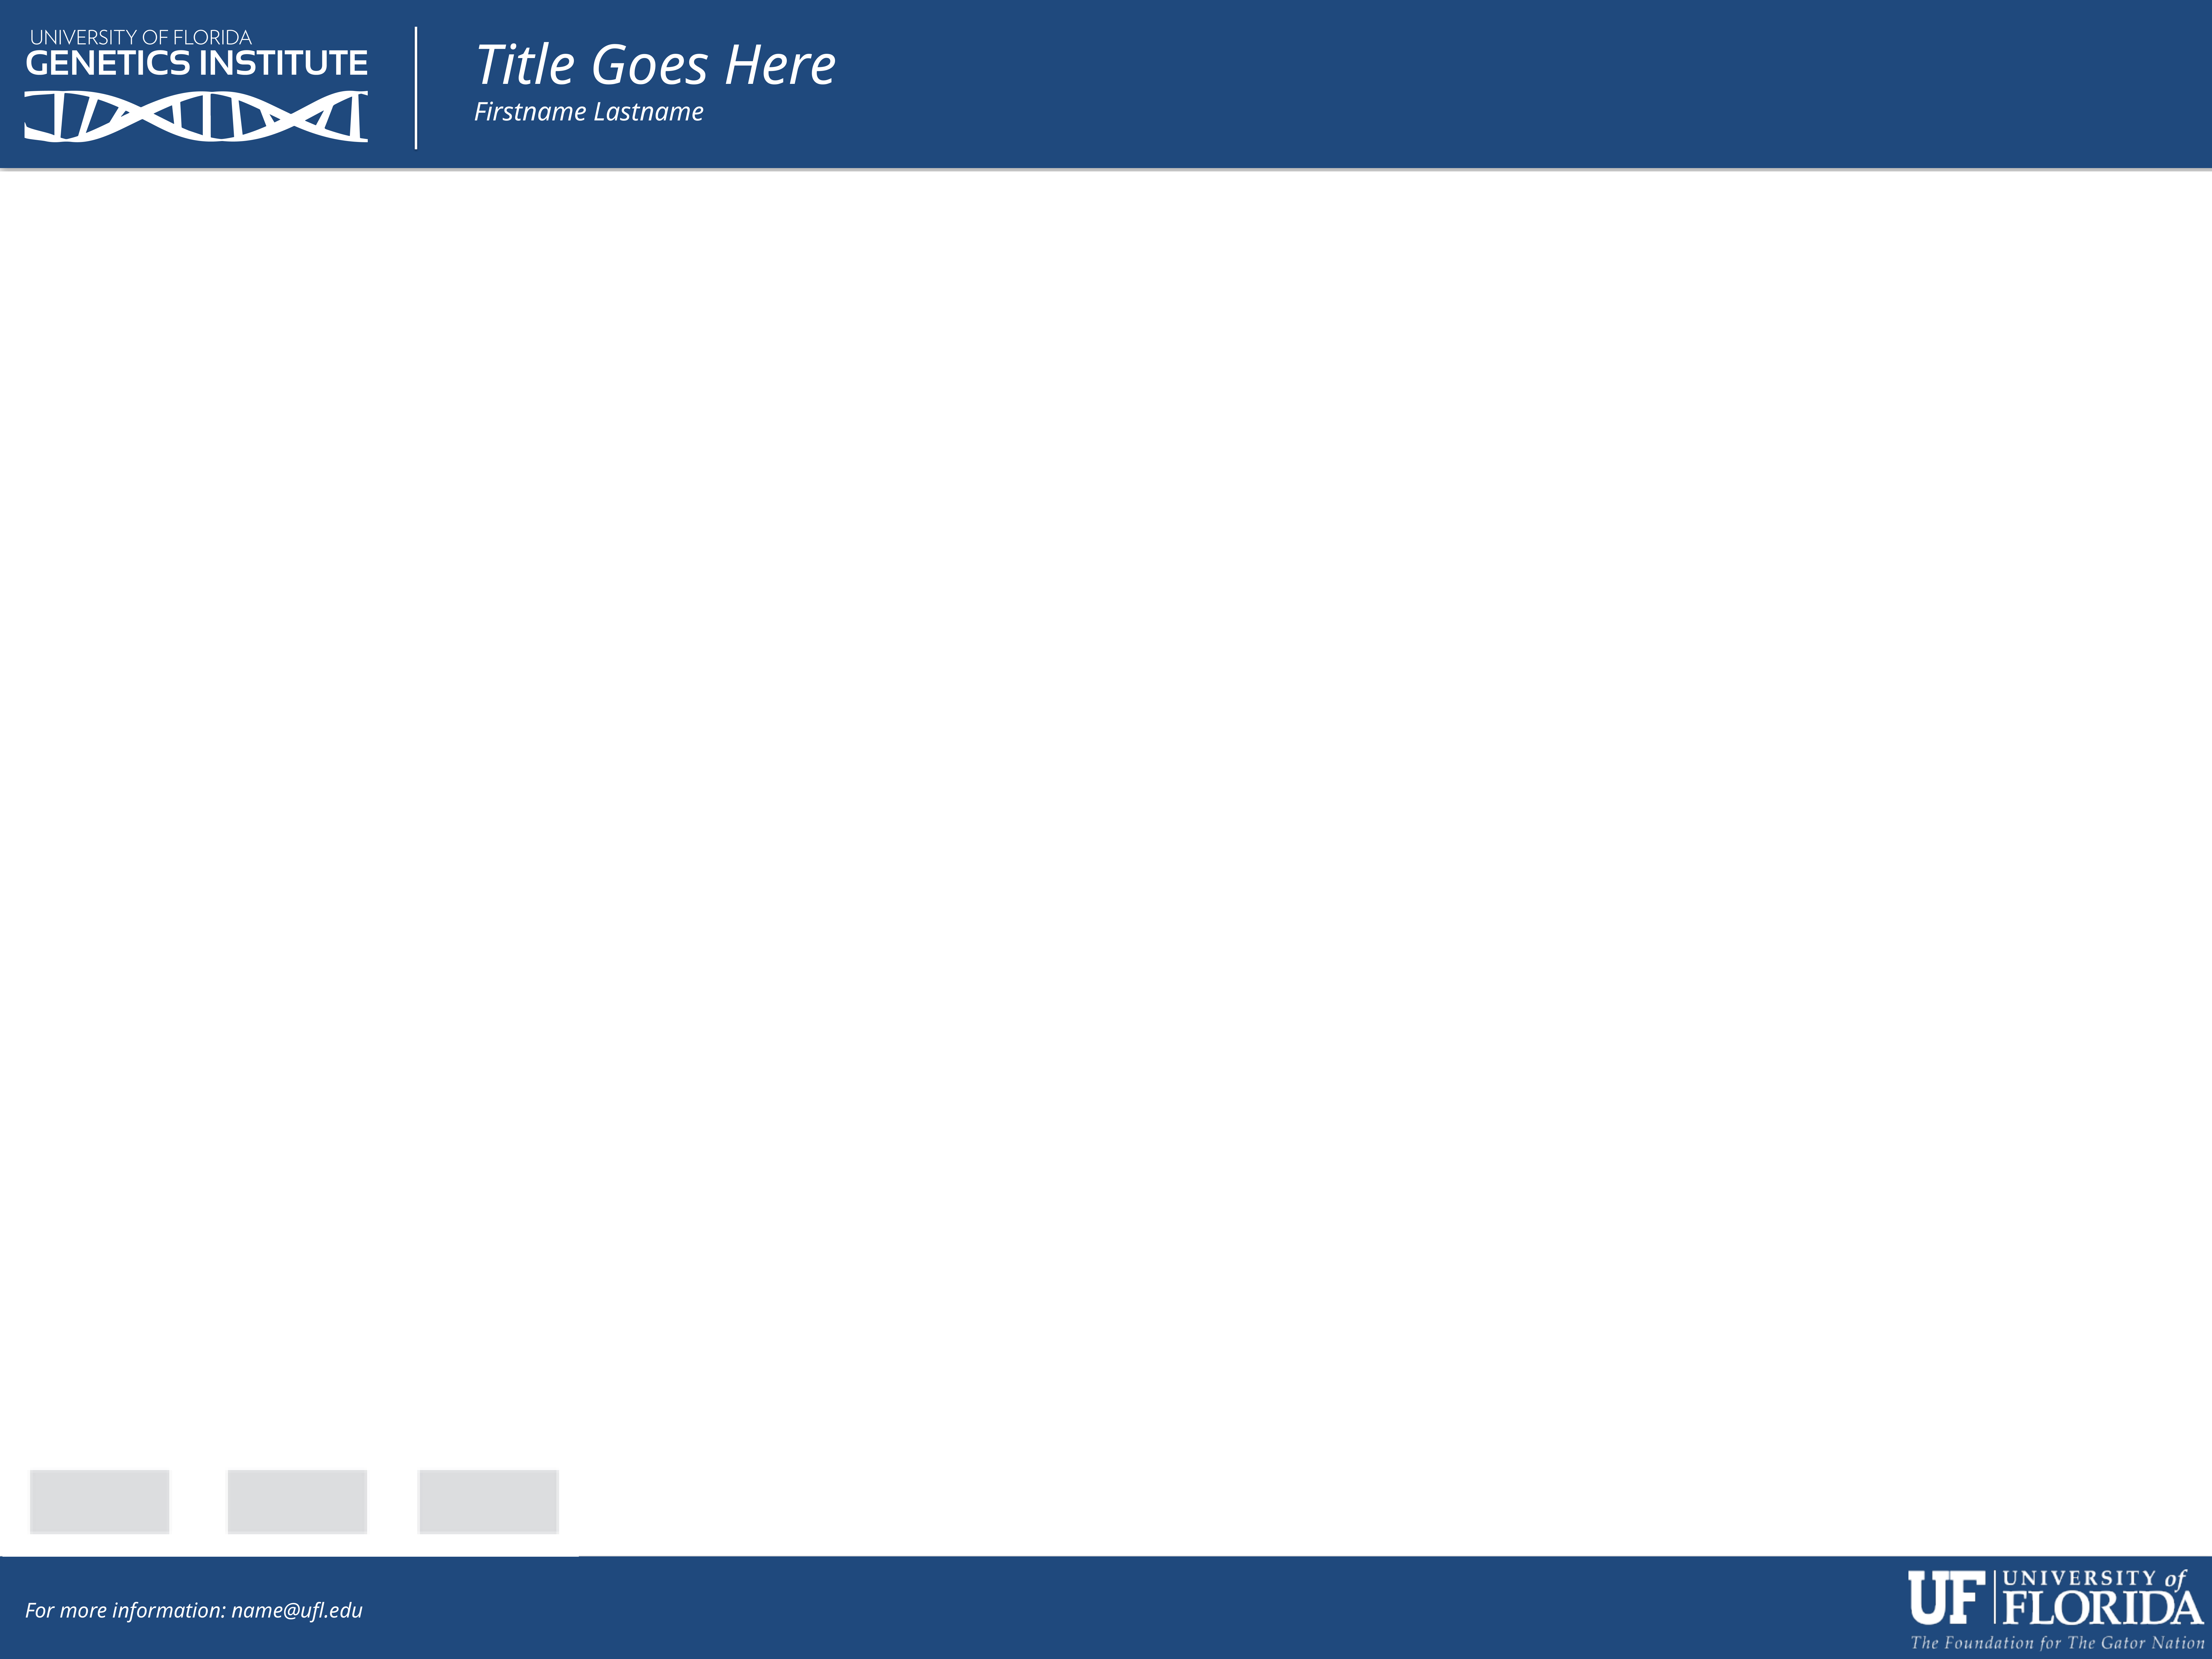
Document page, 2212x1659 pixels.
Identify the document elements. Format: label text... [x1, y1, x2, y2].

text_box [393, 0, 2212, 168]
text_box For more information: name@ufl.edu [20, 1595, 492, 1659]
text_box [0, 1556, 2212, 1659]
picture [1908, 1569, 2205, 1652]
picture [2, 1445, 579, 1557]
picture [0, 0, 392, 168]
text_box Title Goes Here Firstname Lastname [469, 26, 1683, 128]
